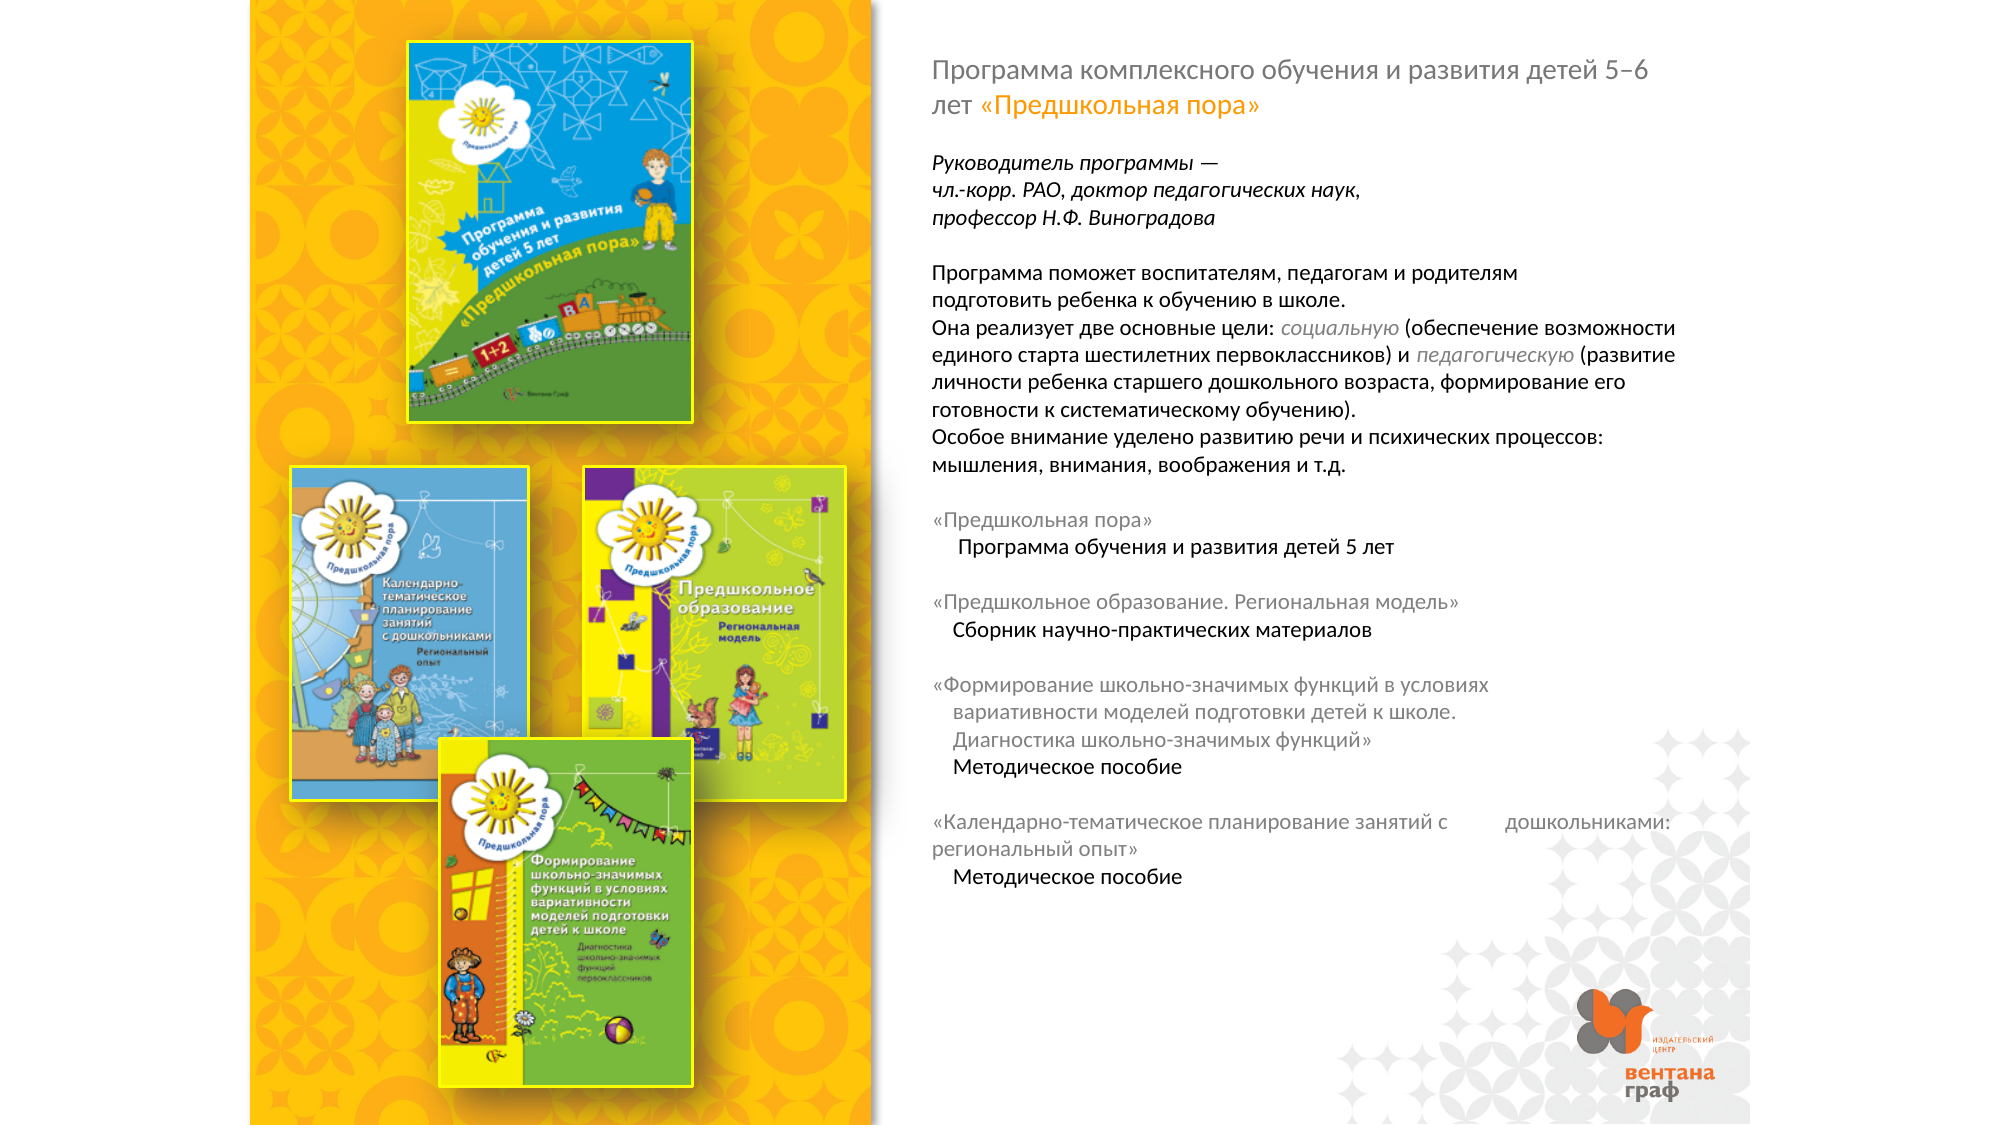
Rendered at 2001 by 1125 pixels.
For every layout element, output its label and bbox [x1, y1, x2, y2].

picture [250, 0, 1750, 1125]
